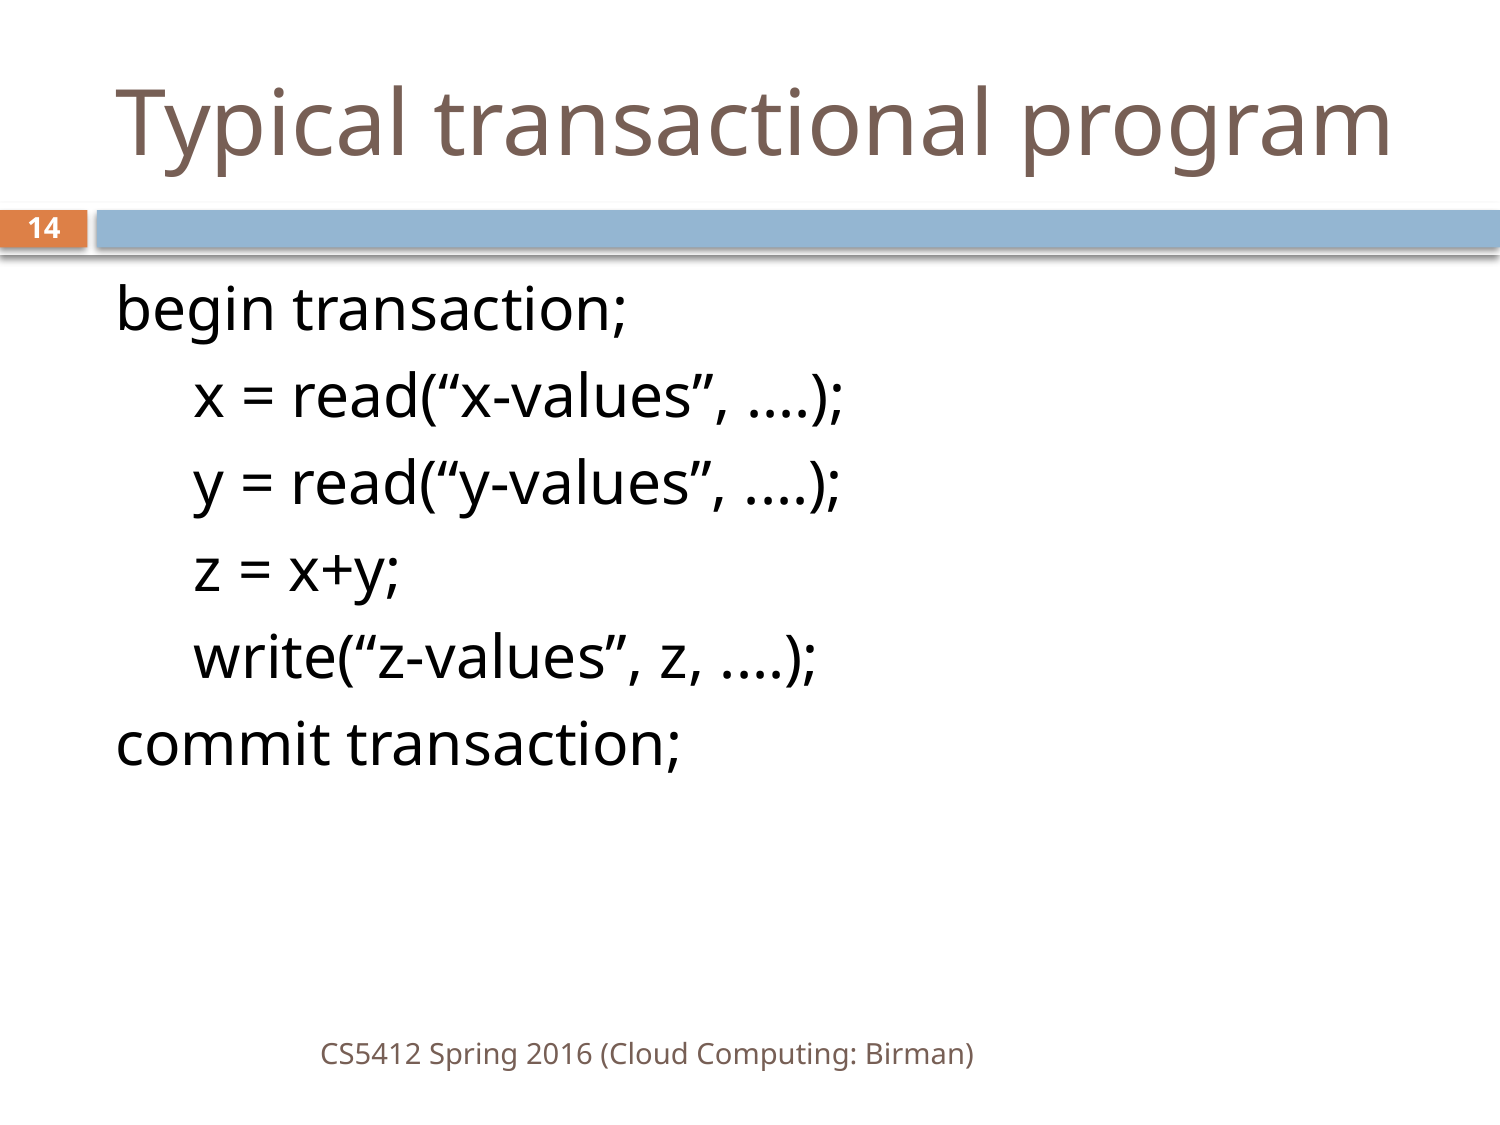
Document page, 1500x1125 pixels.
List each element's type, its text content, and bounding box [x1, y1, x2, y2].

footer CS5412 Spring 2016 (Cloud Computing: Birman) [99, 1024, 990, 1085]
slide_number 14 [0, 208, 88, 249]
list begin transaction; x = read(“x-values”, ....); y = read(“y-values”, ....); z = x+y; write(“z-values”, z, ....); commit transaction; [100, 262, 1438, 1005]
title Typical transactional program [100, 37, 1438, 200]
